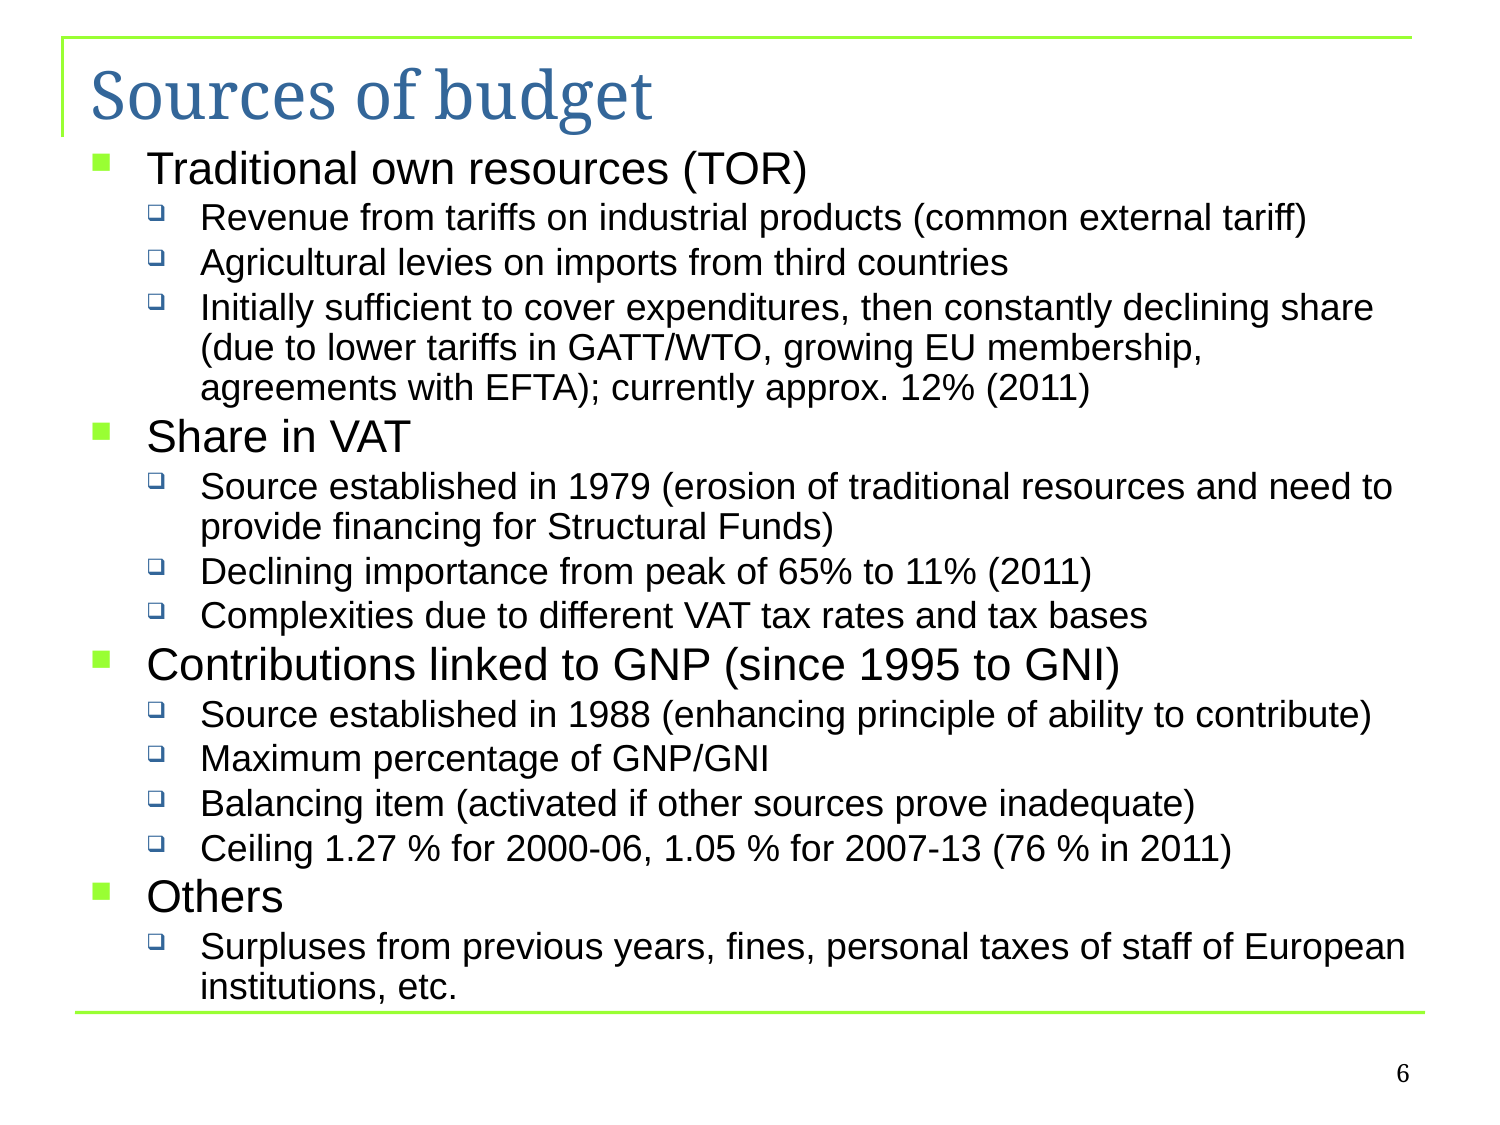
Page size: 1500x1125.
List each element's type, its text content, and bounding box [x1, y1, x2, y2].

slide_number 6 [1074, 1023, 1426, 1100]
title Sources of budget [75, 45, 1425, 137]
list Traditional own resources (TOR) Revenue from tariffs on industrial products (common external tariff) Agricultural levies on imports from third countries Initially sufficient to cover expenditures, then constantly declining share (due to lower tariffs in GATT/WTO, growing EU membership, agreements with EFTA); currently approx. 12% (2011) Share in VAT Source established in 1979 (erosion of traditional resources and need to provide financing for Structural Funds) Declining importance from peak of 65% to 11% (2011) Complexities due to different VAT tax rates and tax bases Contributions linked to GNP (since 1995 to GNI) Source established in 1988 (enhancing principle of ability to contribute) Maximum percentage of GNP/GNI Balancing item (activated if other sources prove inadequate) Ceiling 1.27 % for 2000-06, 1.05 % for 2007-13 (76 % in 2011) Others Surpluses from previous years, fines, personal taxes of staff of European institutions, etc. [75, 137, 1425, 1028]
